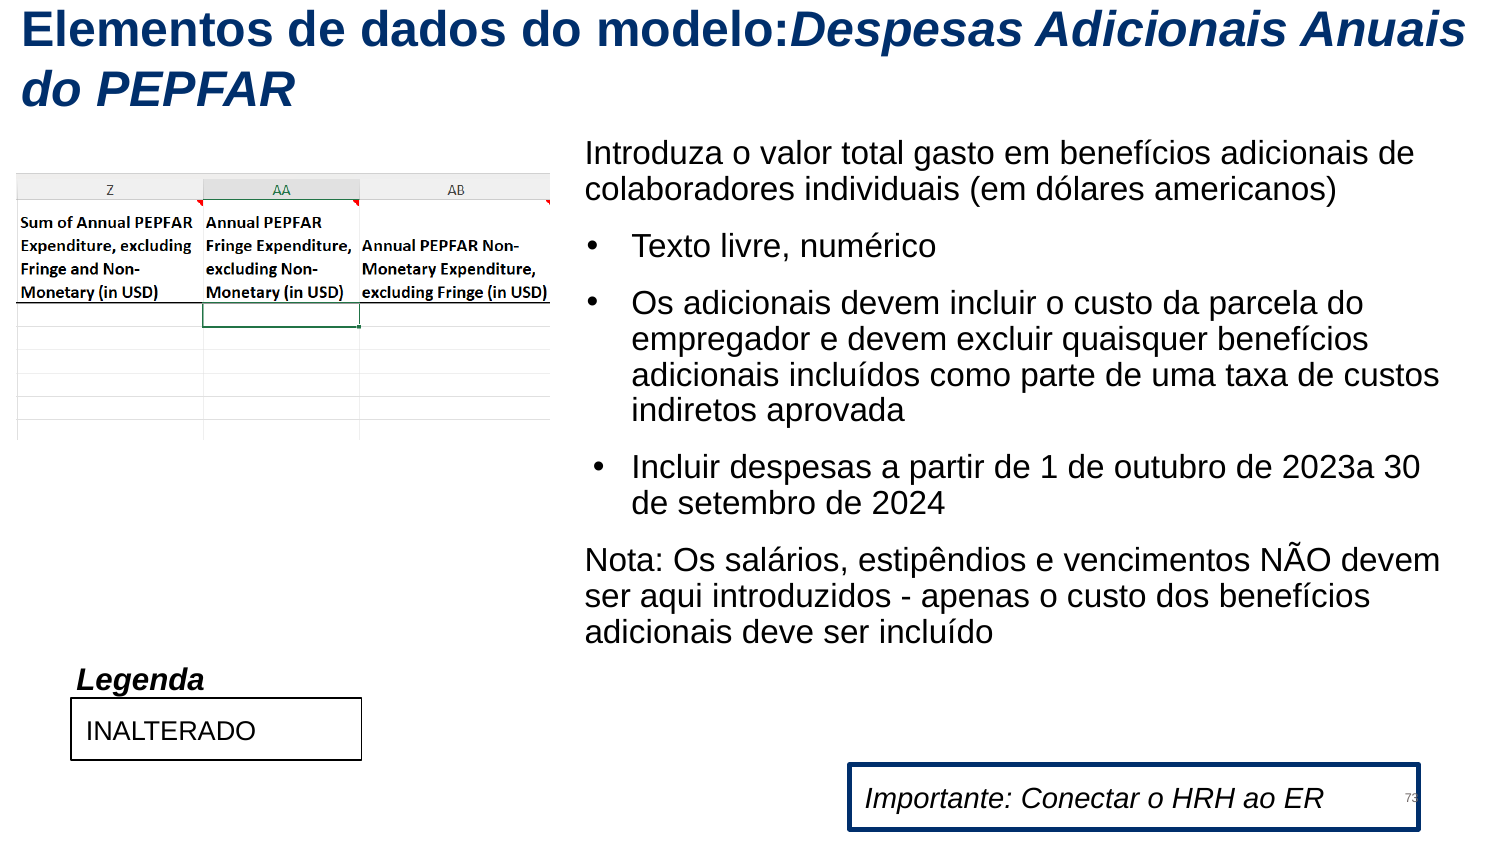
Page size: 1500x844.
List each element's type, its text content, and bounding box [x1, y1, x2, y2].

title Elementos de dados do modelo:Despesas Adicionais Anuais do PEPFAR [6, 36, 1500, 132]
slide_number 73 [1389, 764, 1480, 830]
text_box Legenda [61, 643, 236, 712]
text_box INALTERADO [70, 697, 362, 761]
text_box Importante: Conectar o HRH ao ER [849, 764, 1389, 830]
picture [16, 169, 550, 441]
text_box Introduza o valor total gasto em benefícios adicionais de colaboradores individuais (em dólares americanos) Texto livre, numérico Os adicionais devem incluir o custo da parcela do empregador e devem excluir quaisquer benefícios adicionais incluídos como parte de uma taxa de custos indiretos aprovada Incluir despesas a partir de 1 de outubro de 2023a 30 de setembro de 2024 Nota: Os salários, estipêndios e vencimentos NÃO devem ser aqui introduzidos - apenas o custo dos benefícios adicionais deve ser incluído [569, 121, 1478, 723]
